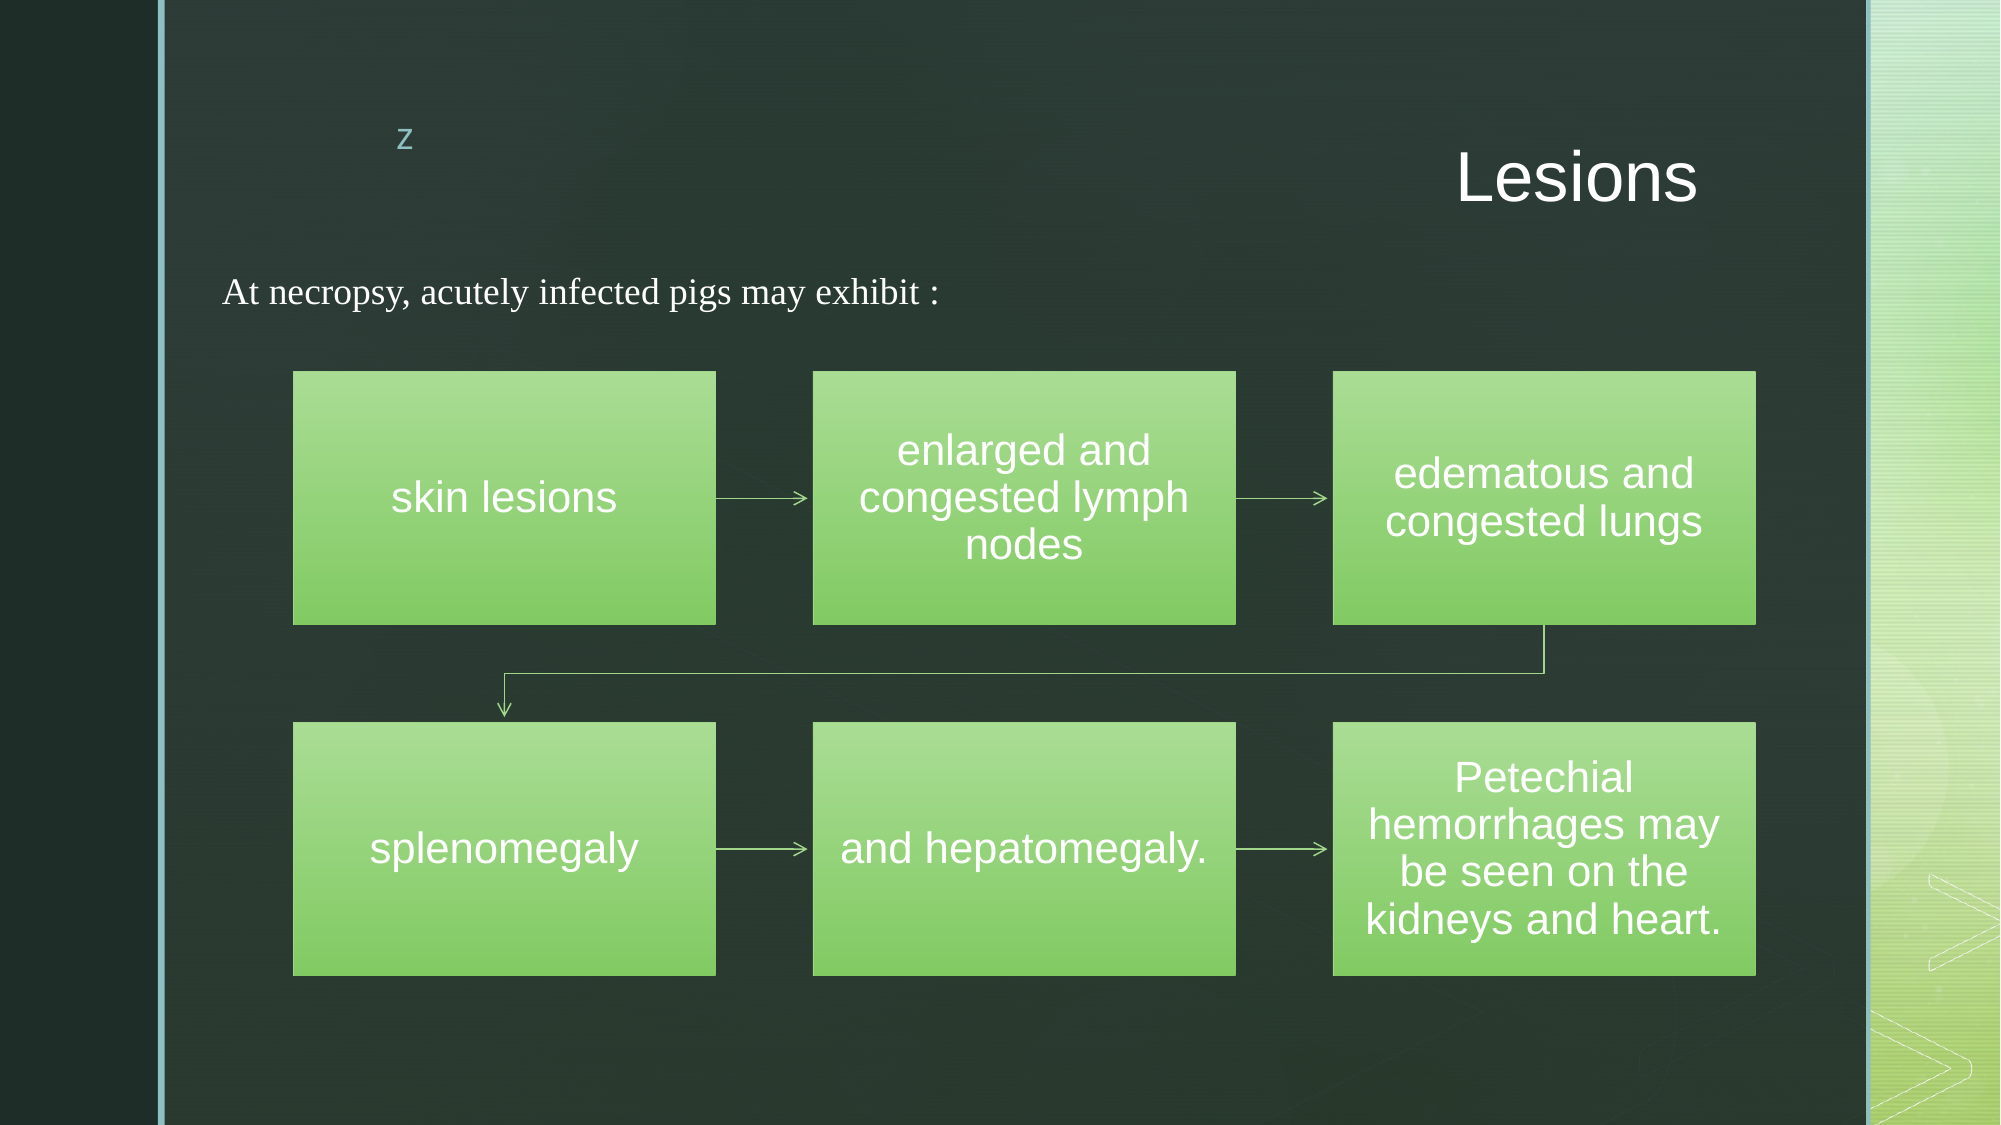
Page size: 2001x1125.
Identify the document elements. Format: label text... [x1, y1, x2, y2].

text_box At necropsy, acutely infected pigs may exhibit : [207, 259, 1813, 320]
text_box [235, 371, 1813, 977]
picture [1871, 0, 2001, 1125]
title Lesions [428, 132, 1734, 259]
